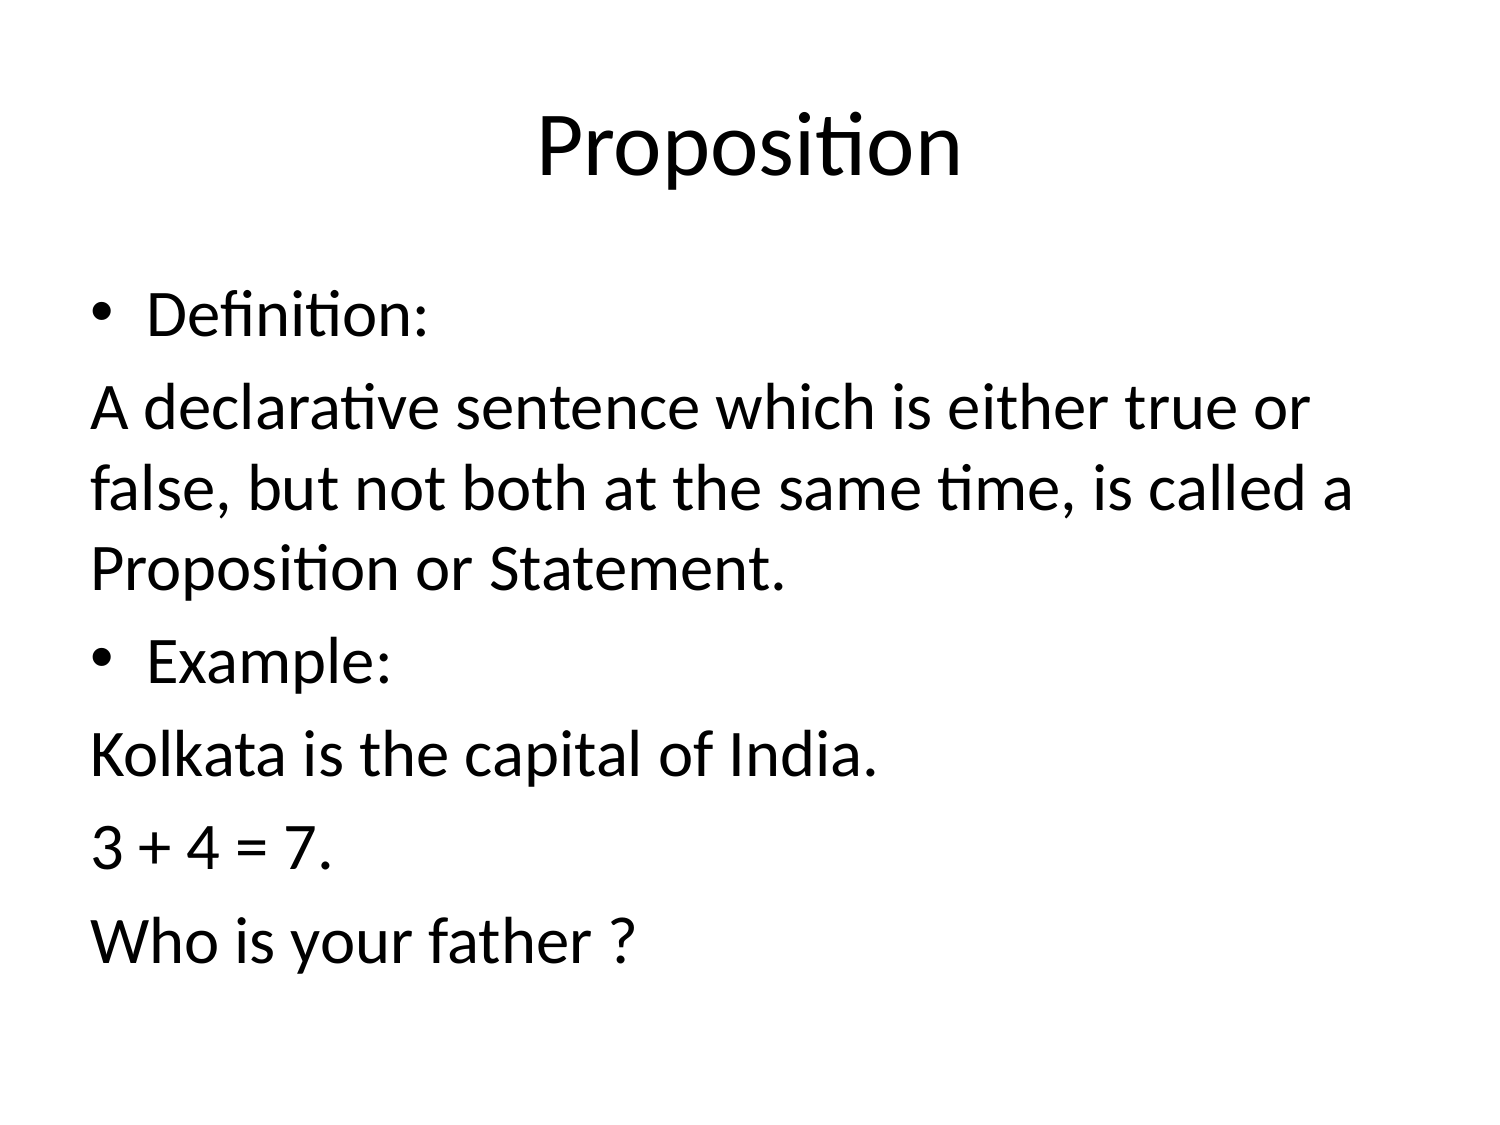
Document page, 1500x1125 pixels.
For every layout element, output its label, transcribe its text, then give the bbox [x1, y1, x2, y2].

list Definition: A declarative sentence which is either true or false, but not both at the same time, is called a Proposition or Statement. Example: Kolkata is the capital of India. 3 + 4 = 7. Who is your father ? [75, 262, 1425, 1005]
title Proposition [75, 45, 1425, 233]
